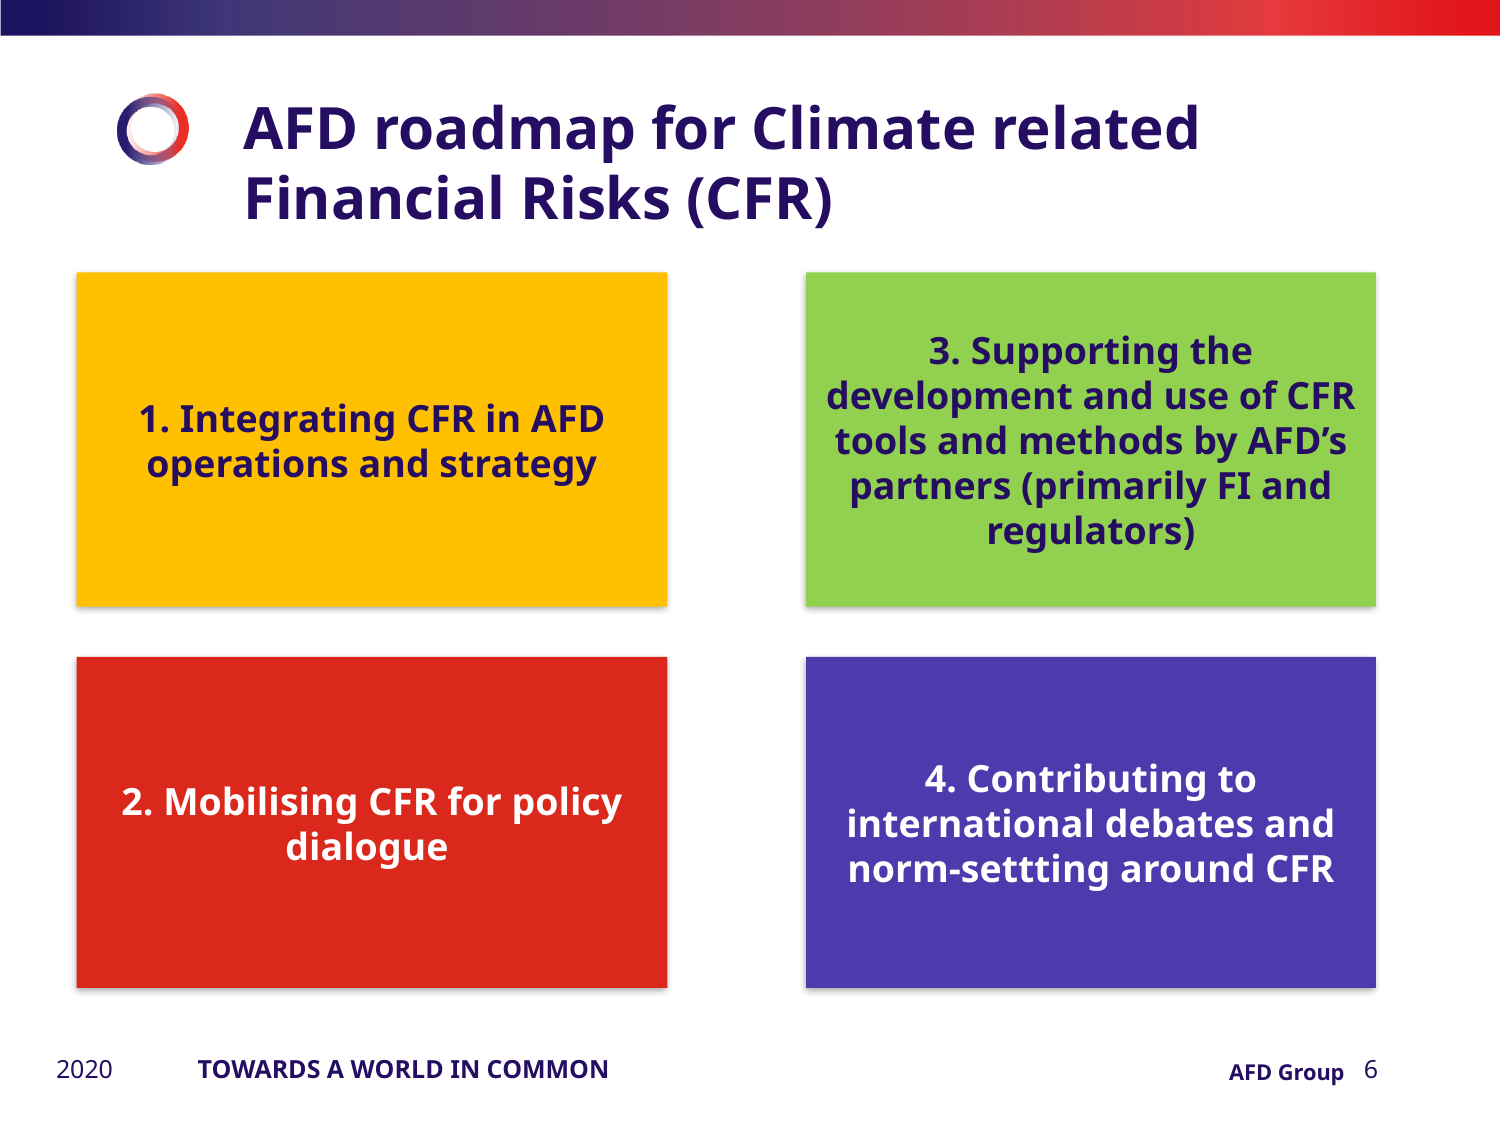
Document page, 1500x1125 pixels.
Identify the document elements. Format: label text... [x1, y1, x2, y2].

picture [0, 0, 1500, 46]
text_box 4. Contributing to international debates and norm-settting around CFR [805, 656, 1377, 989]
footer TOWARDS A WORLD IN COMMON [183, 1045, 658, 1106]
text_box 1. Integrating CFR in AFD operations and strategy [76, 272, 668, 607]
title AFD roadmap for Climate related Financial Risks (CFR) [228, 83, 1424, 143]
picture [93, 69, 212, 189]
text_box 2. Mobilising CFR for policy dialogue [76, 656, 668, 989]
text_box 3. Supporting the development and use of CFR tools and methods by AFD’s partners (primarily FI and regulators) [805, 272, 1377, 607]
slide_number 2020 [41, 1045, 183, 1106]
